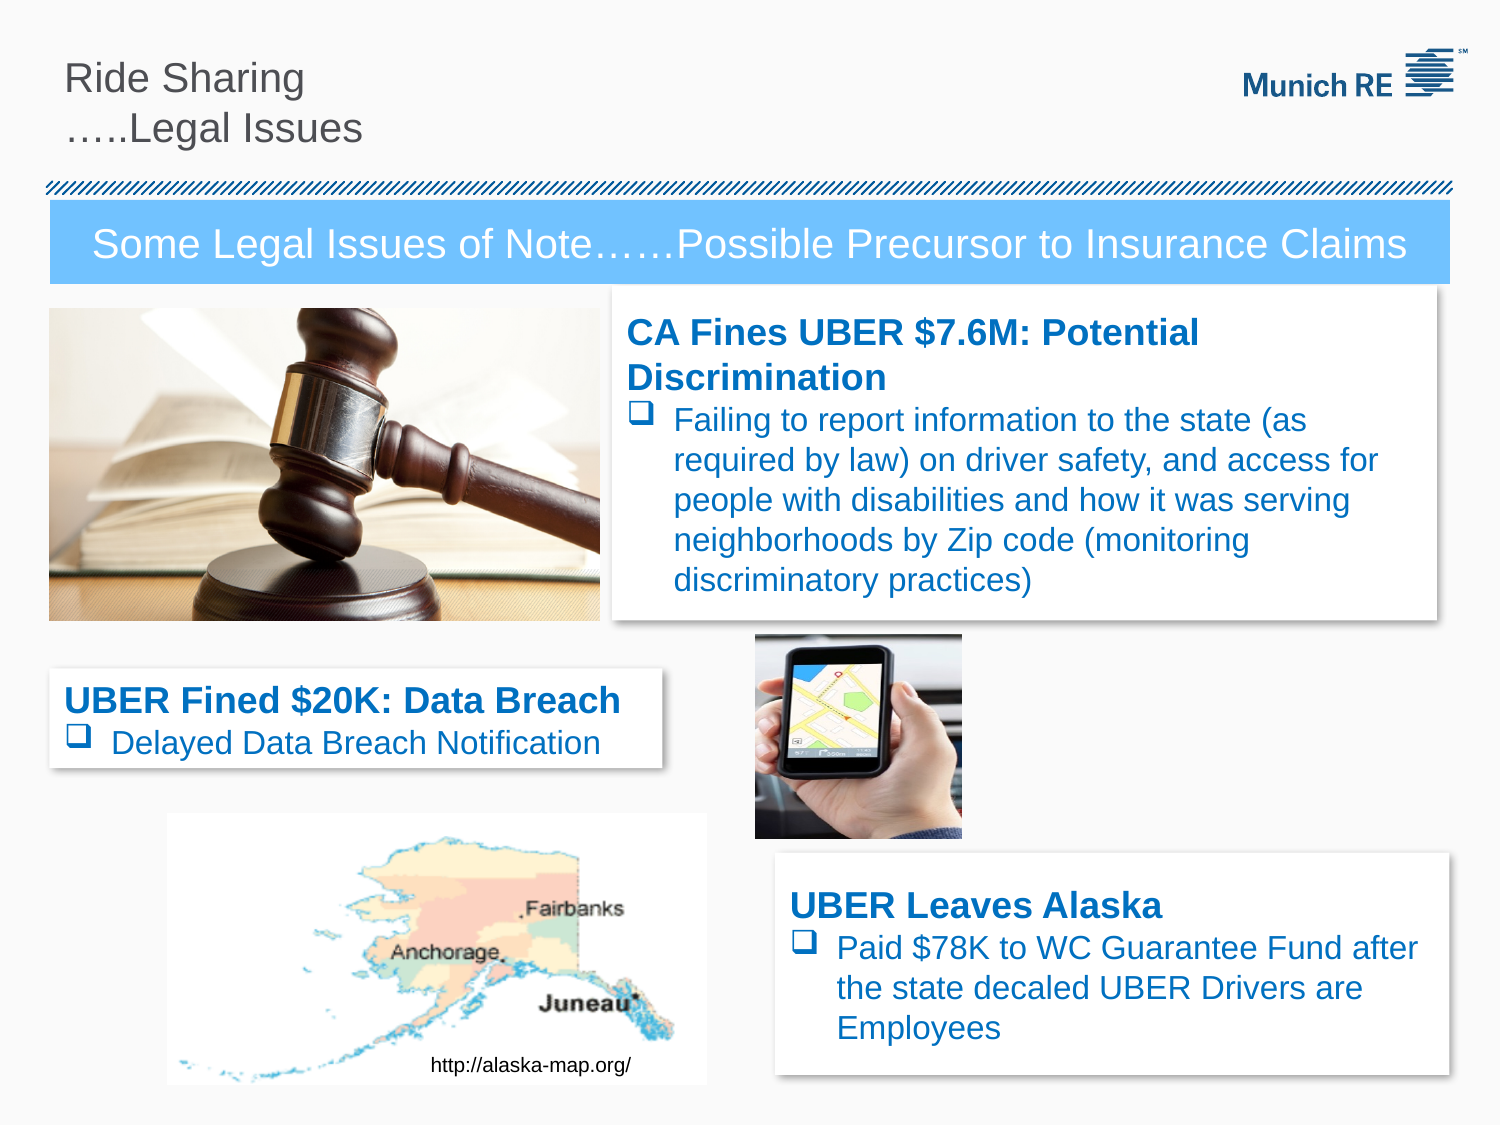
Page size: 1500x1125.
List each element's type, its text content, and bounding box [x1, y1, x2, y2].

text_box UBER Fined $20K: Data Breach Delayed Data Breach Notification [47, 666, 665, 770]
text_box Ride Sharing …..Legal Issues [49, 43, 825, 198]
picture [755, 634, 962, 839]
text_box CA Fines UBER $7.6M: Potential Discrimination Failing to report information to the state (as required by law) on driver safety, and access for people with disabilities and how it was serving neighborhoods by Zip code (monitoring discriminatory practices) [610, 286, 1439, 622]
text_box UBER Leaves Alaska Paid $78K to WC Guarantee Fund after the state decaled UBER Drivers are Employees [773, 850, 1451, 1077]
picture [49, 308, 601, 621]
picture [167, 813, 707, 1086]
text_box Some Legal Issues of Note……Possible Precursor to Insurance Claims [48, 198, 1452, 286]
